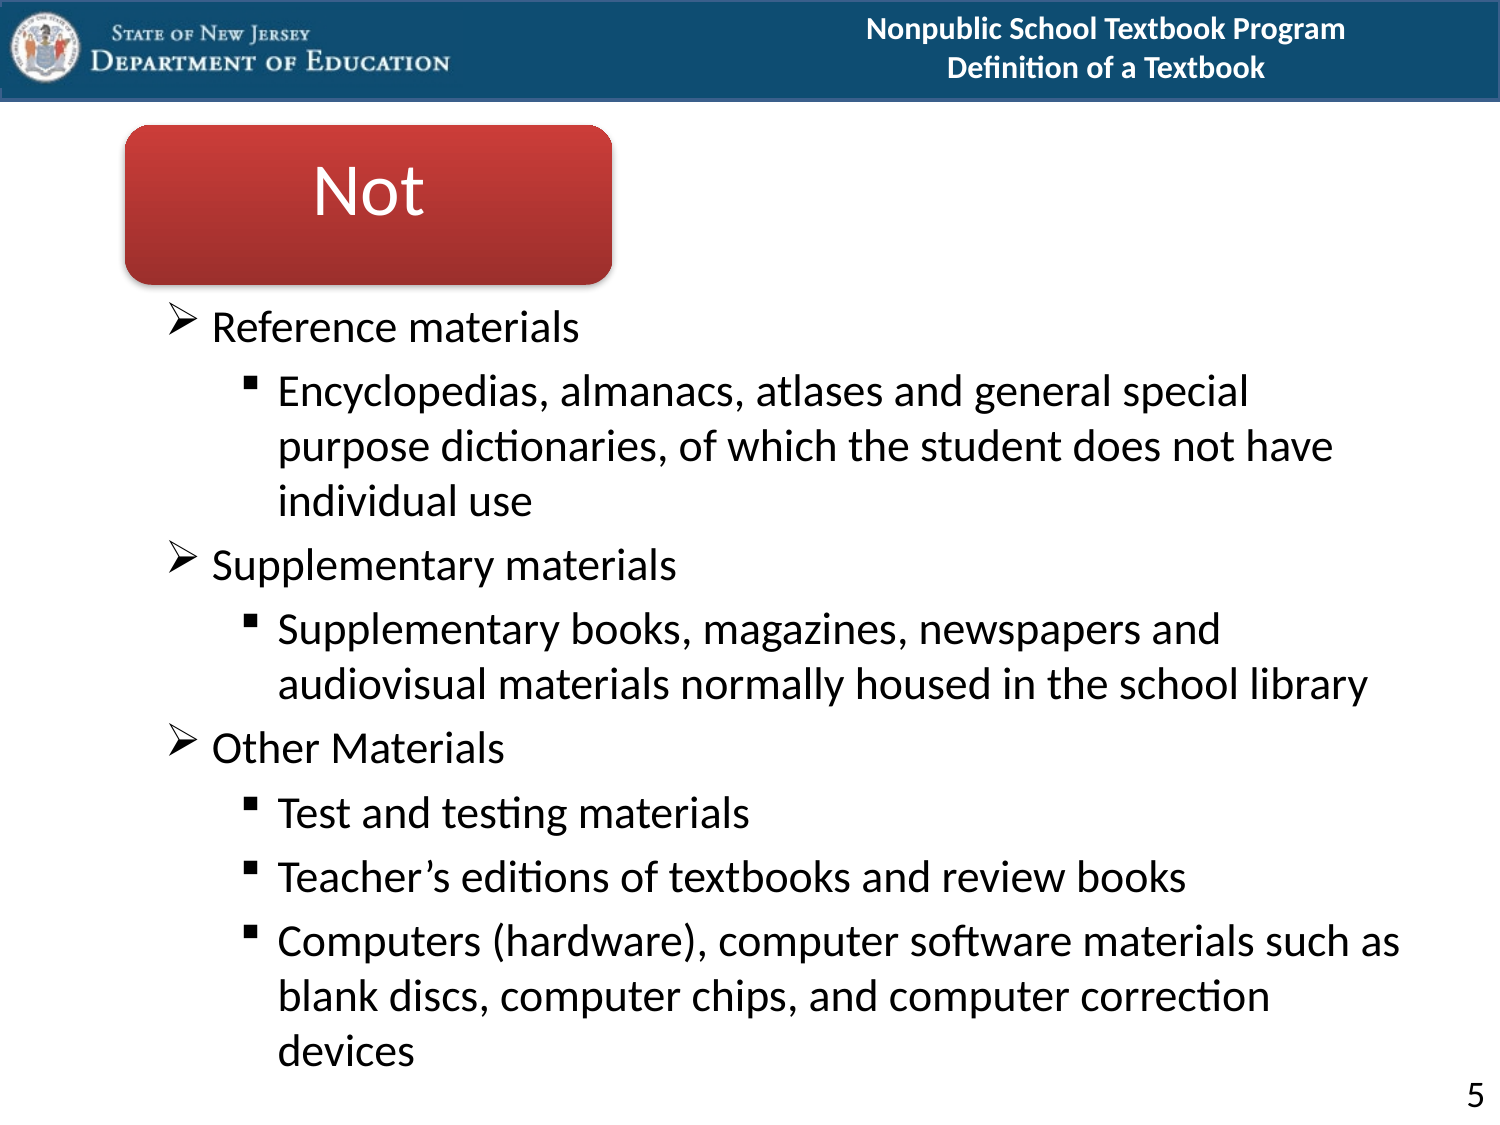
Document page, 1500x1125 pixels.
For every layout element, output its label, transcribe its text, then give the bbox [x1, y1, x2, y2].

title Nonpublic School Textbook Program Definition of a Textbook [712, 0, 1500, 93]
list Reference materials Encyclopedias, almanacs, atlases and general special purpose dictionaries, of which the student does not have individual use Supplementary materials Supplementary books, magazines, newspapers and audiovisual materials normally housed in the school library Other Materials Test and testing materials Teacher’s editions of textbooks and review books Computers (hardware), computer software materials such as blank discs, computer chips, and computer correction devices [74, 199, 1426, 1063]
picture [0, 7, 463, 88]
text_box Not [124, 124, 613, 285]
